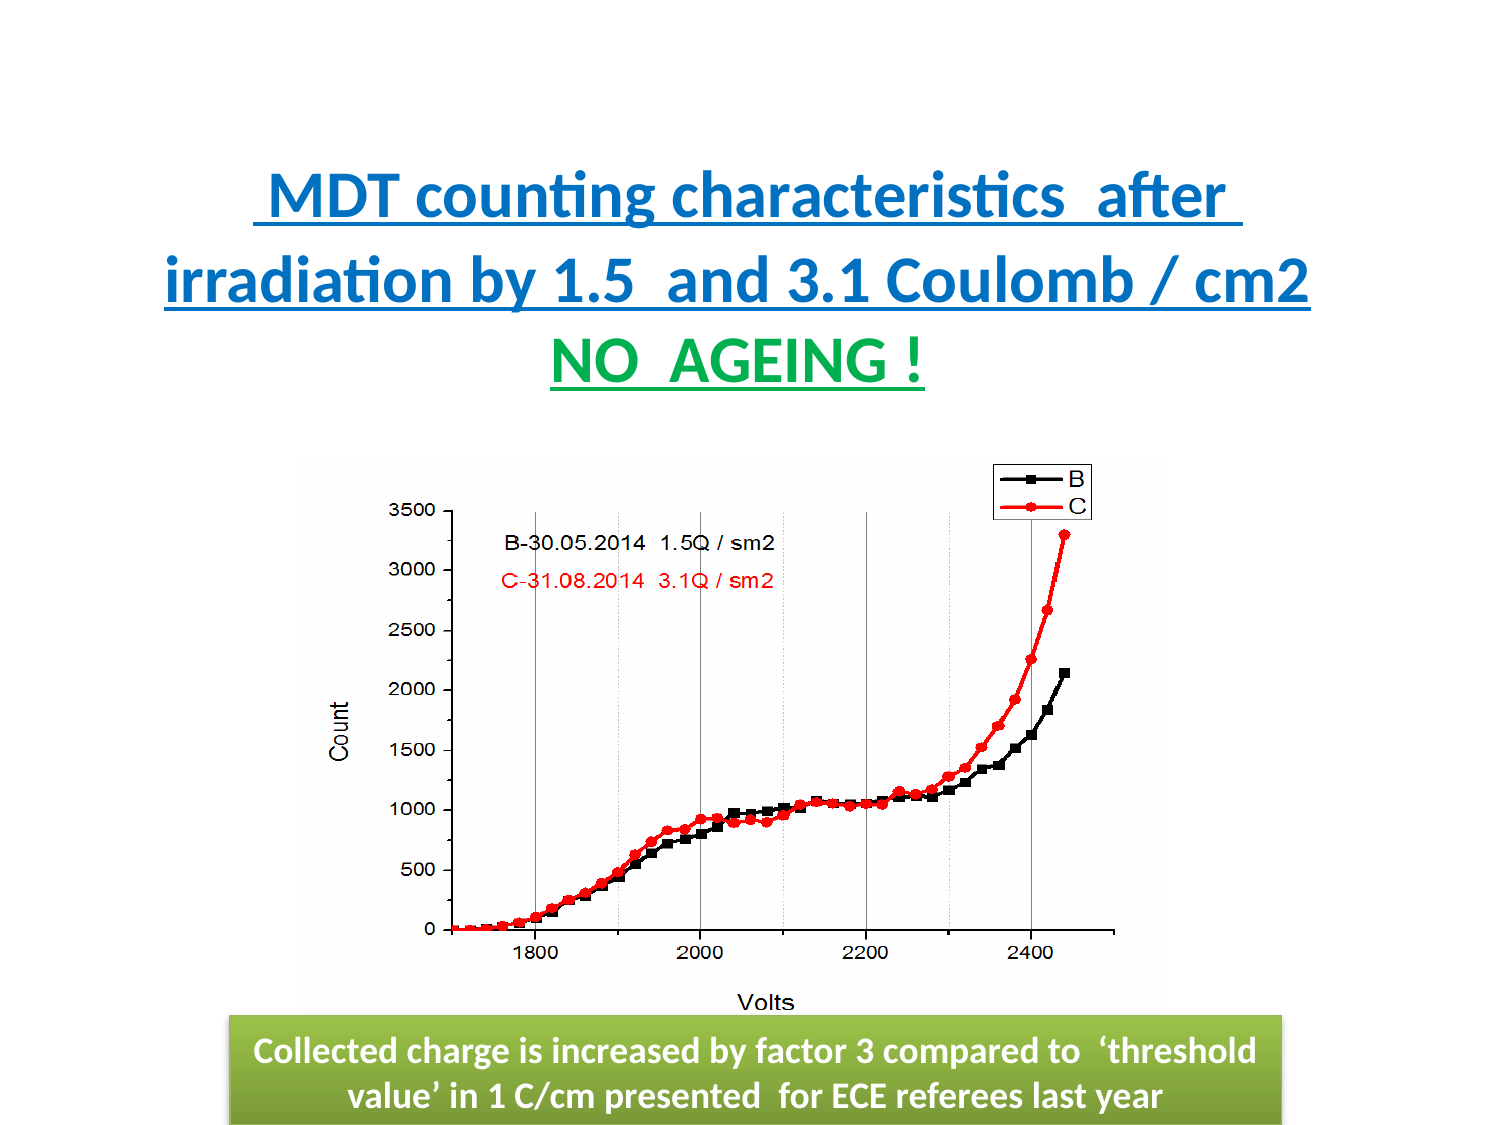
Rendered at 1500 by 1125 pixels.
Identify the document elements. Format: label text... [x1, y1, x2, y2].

title MDT counting characteristics after irradiation by 1.5 and 3.1 Coulomb / cm2 NO AGEING ! [100, 113, 1376, 409]
text_box Collected charge is increased by factor 3 compared to ‘threshold value’ in 1 C/cm presented for ECE referees last year [229, 1015, 1282, 1125]
picture [300, 455, 1164, 1017]
